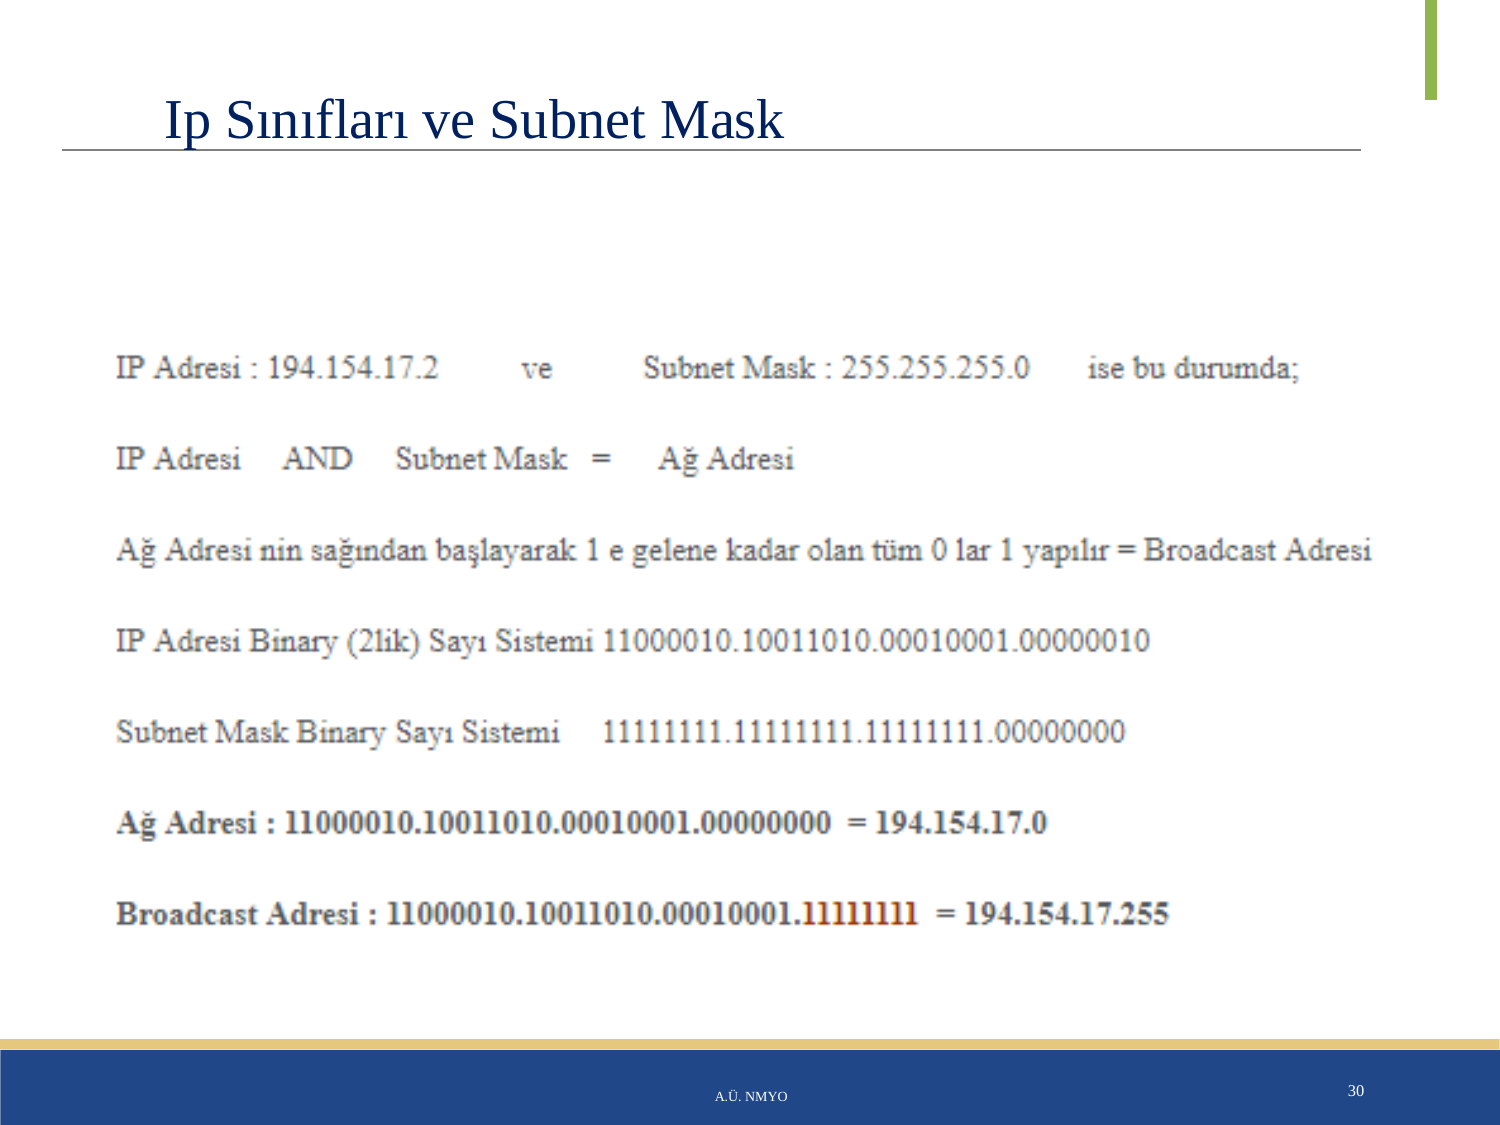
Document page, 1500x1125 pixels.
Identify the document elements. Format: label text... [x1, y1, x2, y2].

title Ip Sınıfları ve Subnet Mask [62, 0, 1438, 150]
slide_number 30 [1218, 1059, 1380, 1120]
text_box [100, 326, 1418, 976]
footer A.Ü. NMYO [453, 976, 1047, 1125]
